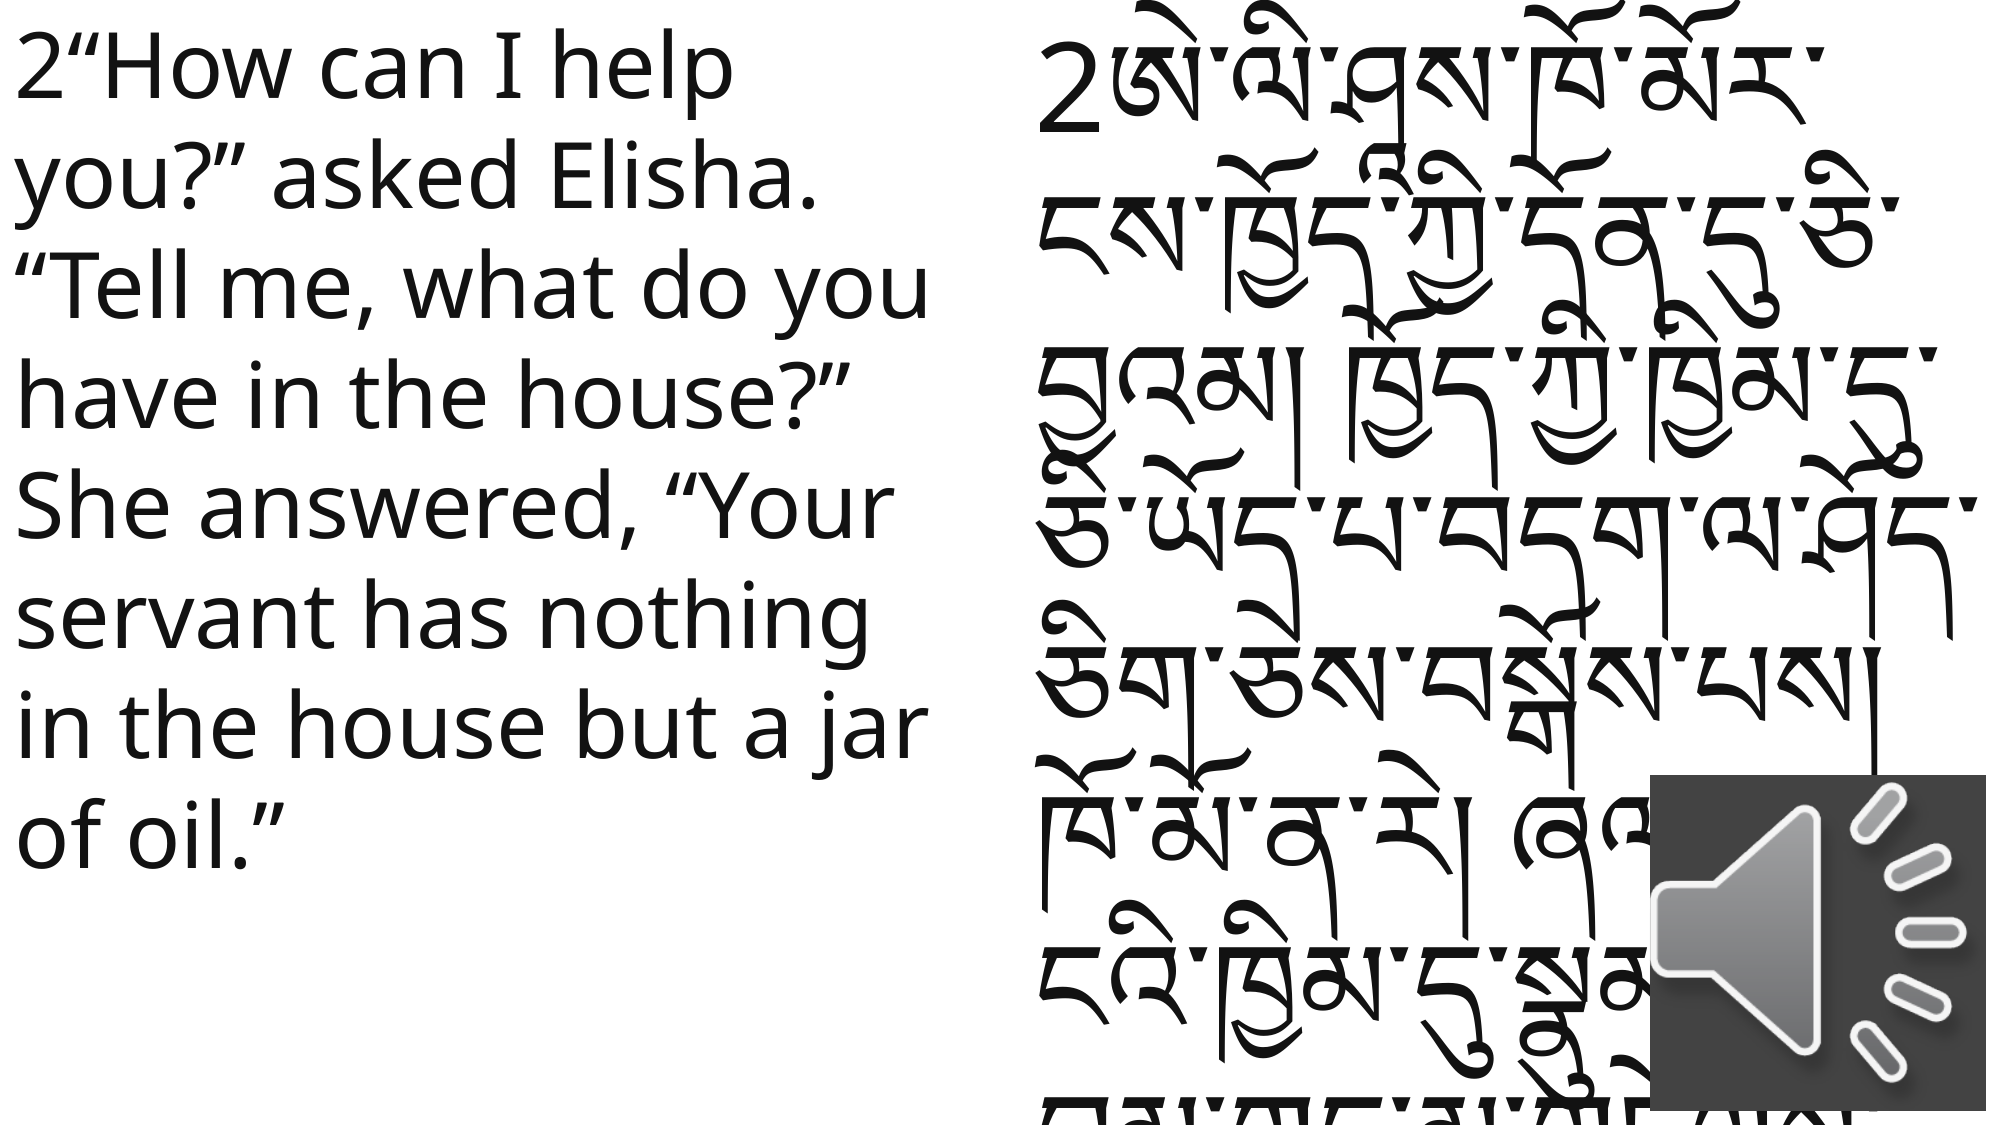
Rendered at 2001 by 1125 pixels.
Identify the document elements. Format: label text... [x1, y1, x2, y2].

text_box 2ཨེ་ལི་ཤཱས་ཁོ་མོར་ངས་ཁྱོད་ཀྱི་དོན་དུ་ཅི་བྱའམ། ཁྱོད་ཀྱི་ཁྱིམ་དུ་ཅི་ཡོད་པ་བདག་ལ་ཤོད་ཅིག་ཅེས་བསྒོས་པས། ཁོ་མོ་ན་རེ། ཞལ་ཏ་མ་ངའི་ཁྱིམ་དུ་སྣུམ་རྫ་བུམ་གང་མ་གཏོགས་གཞན་ཅི་ཡང་མེད་ཅེས་ཞུས་པ་དང་། [1019, 0, 2000, 1125]
text_box 2“How can I help you?” asked Elisha. “Tell me, what do you have in the house?” She answered, “Your servant has nothing in the house but a jar of oil.” [0, 0, 981, 1125]
picture [1648, 773, 1987, 1112]
